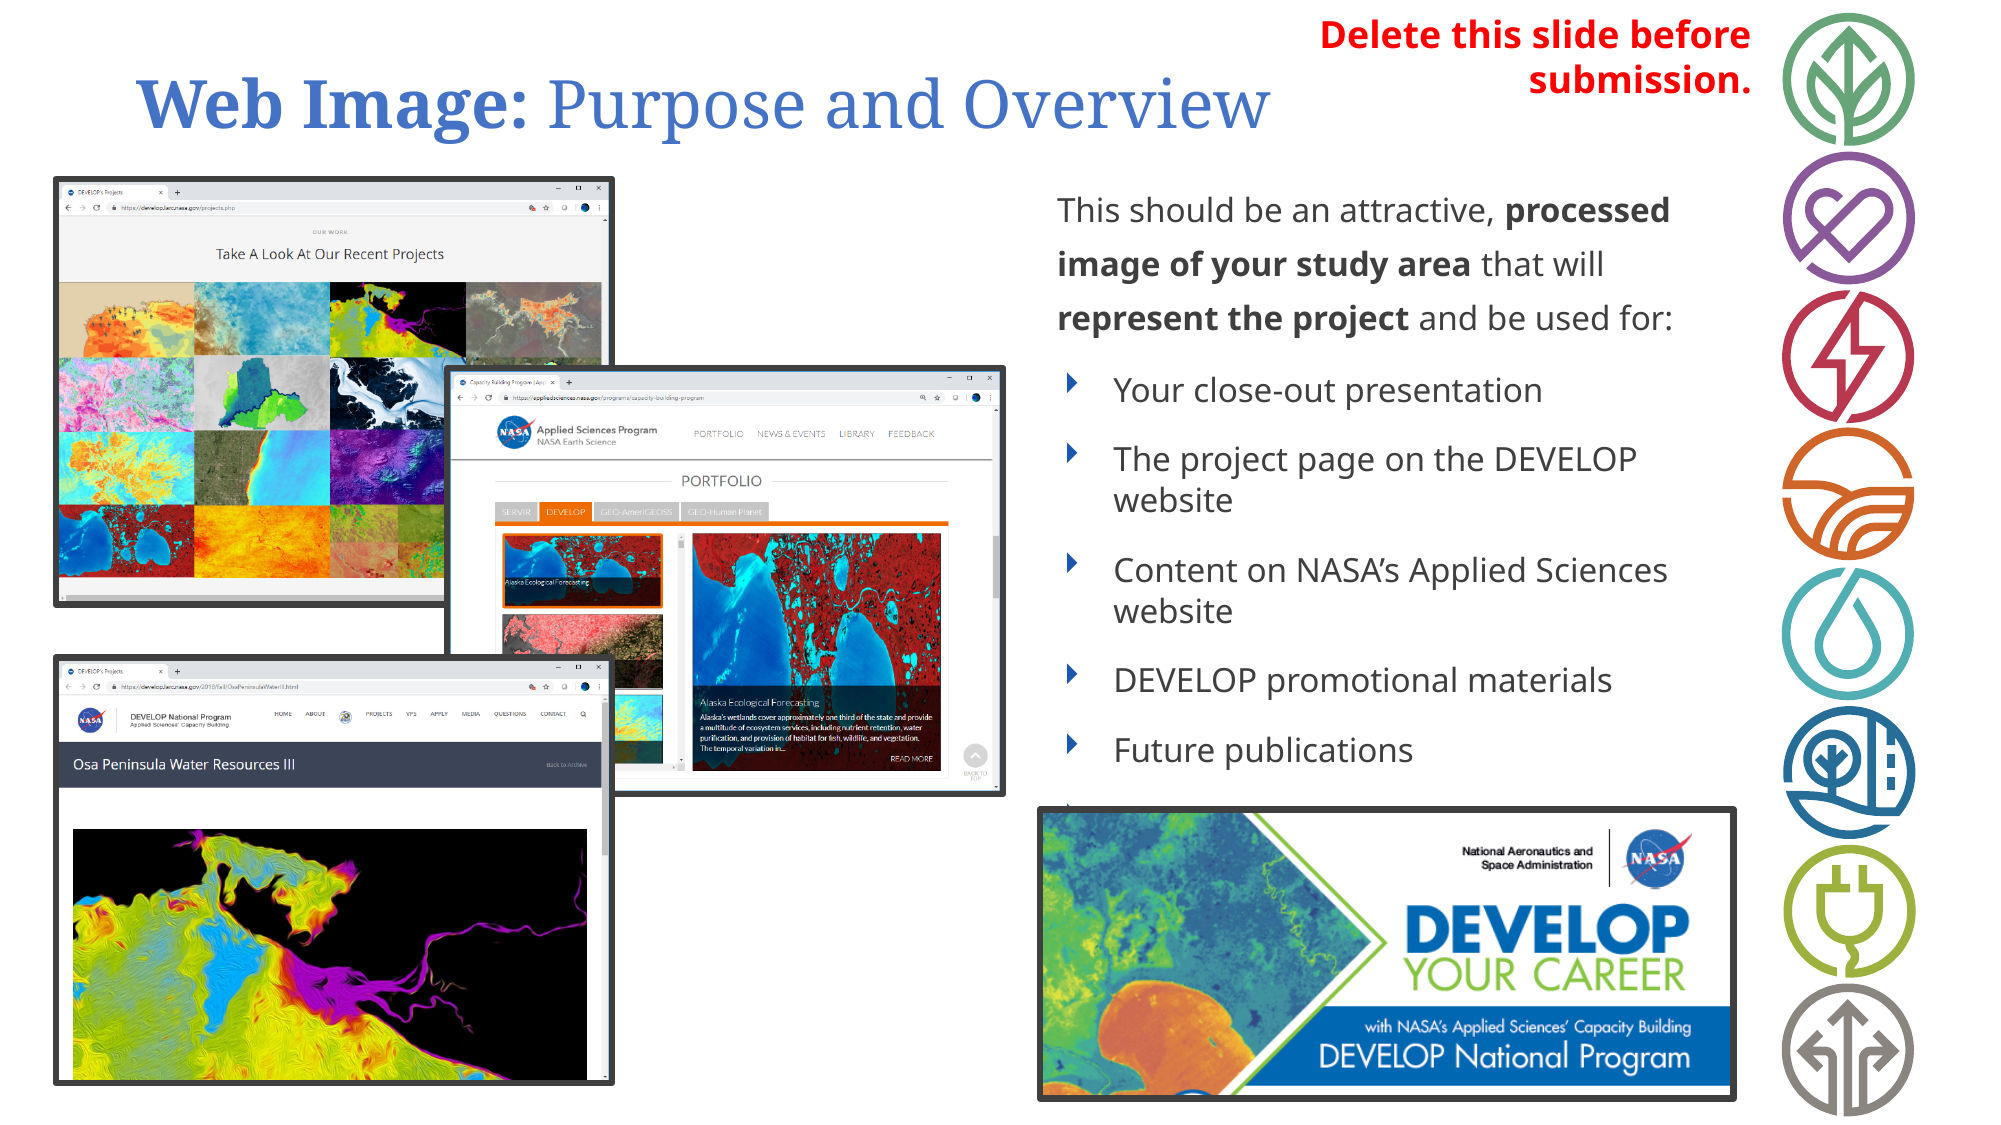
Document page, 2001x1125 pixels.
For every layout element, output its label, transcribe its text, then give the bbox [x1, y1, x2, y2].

picture [1782, 427, 1915, 561]
picture [1782, 151, 1916, 285]
text_box Delete this slide before submission. [1107, 3, 1767, 109]
list Web Image: Purpose and Overview [121, 35, 1879, 170]
picture [1783, 706, 1916, 839]
picture [1782, 290, 1915, 424]
picture [1042, 812, 1731, 1096]
picture [58, 181, 1000, 1081]
picture [1783, 844, 1916, 978]
text_box This should be an attractive, processed image of your study area that will represent the project and be used for: Your close-out presentation The project page on the DEVELOP website Content on NASA’s Applied Sciences website DEVELOP promotional materials Future publications Website Image Bracket Challenge [1042, 169, 1735, 806]
picture [1781, 983, 1914, 1117]
picture [1781, 567, 1914, 701]
picture [1782, 12, 1915, 146]
